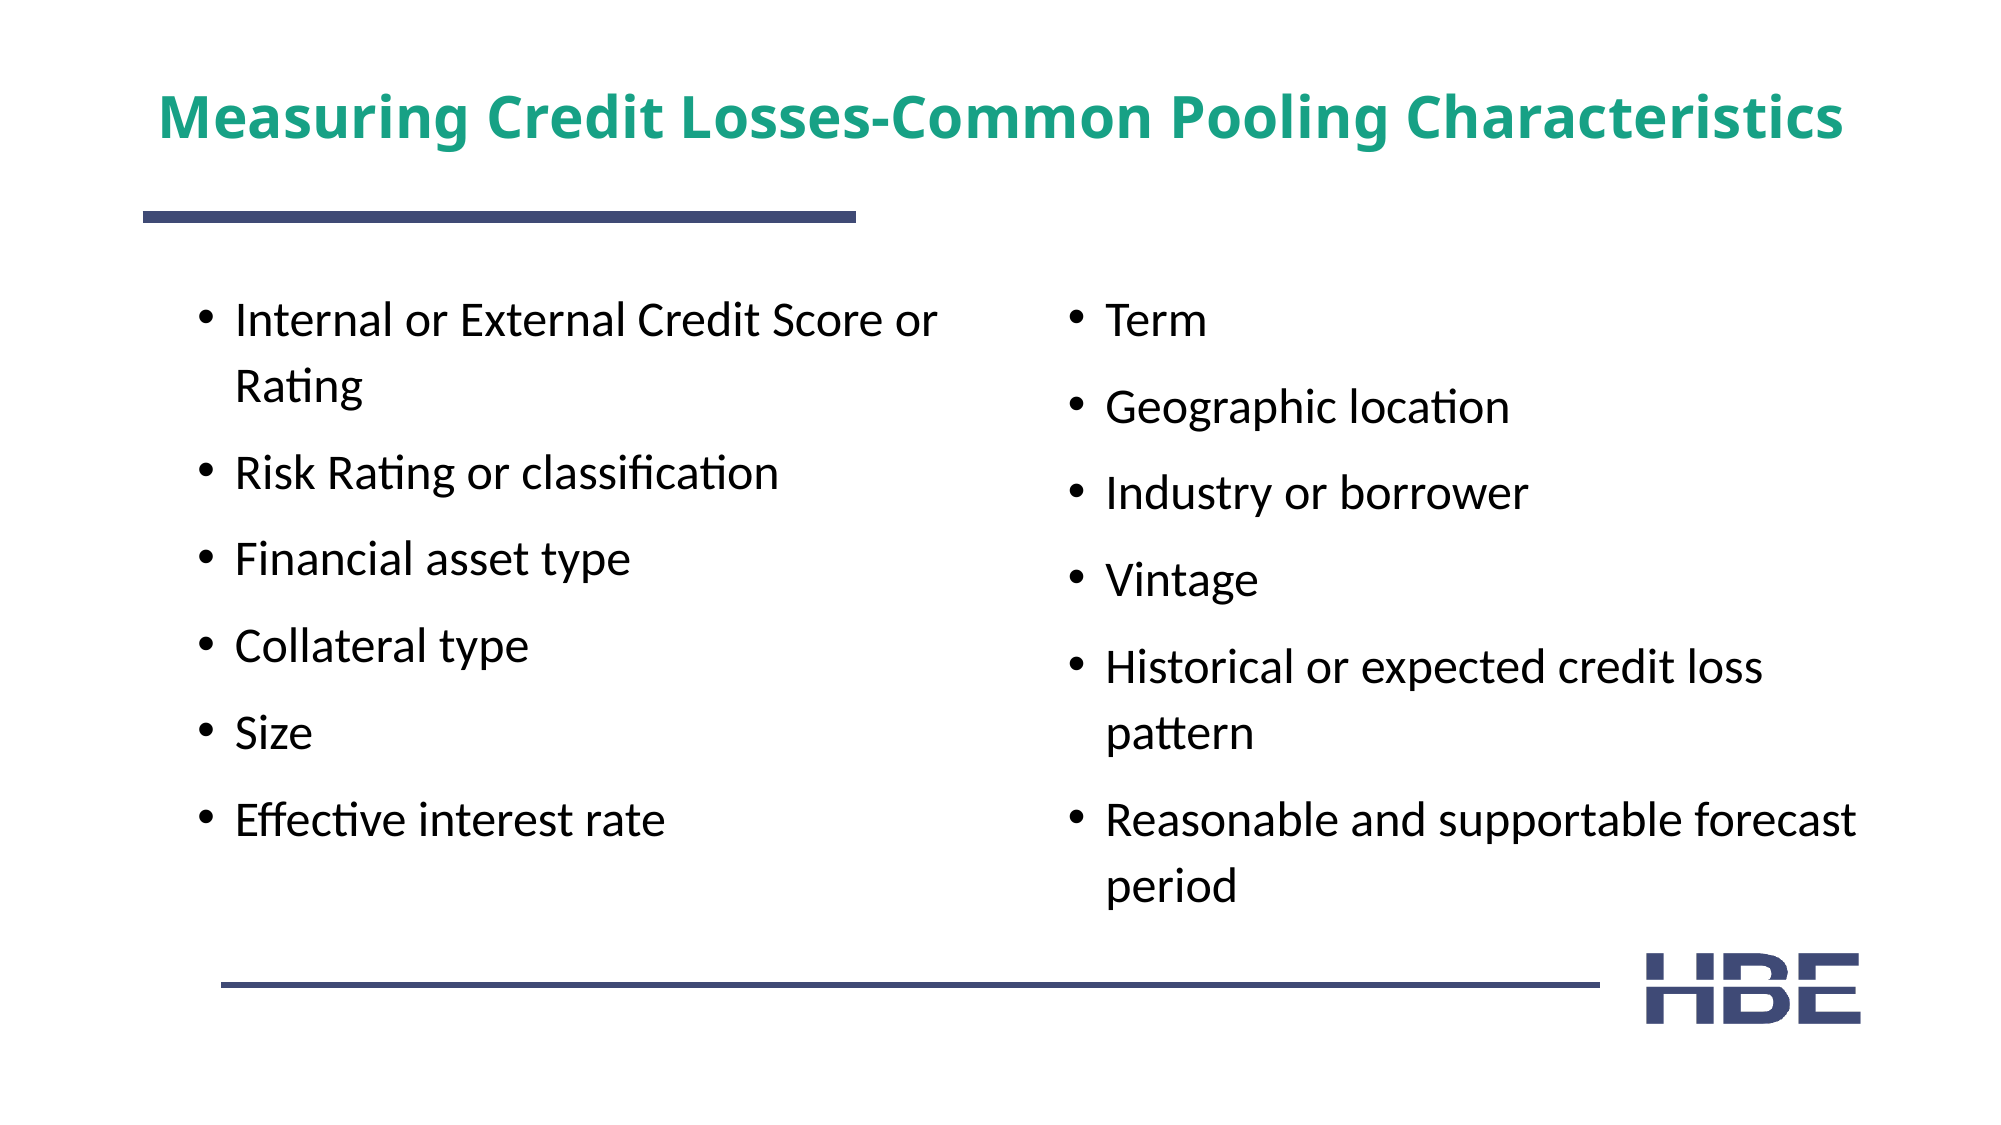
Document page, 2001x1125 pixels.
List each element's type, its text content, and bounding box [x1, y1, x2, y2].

picture [1642, 1005, 1863, 1024]
title Measuring Credit Losses-Common Pooling Characteristics [142, 59, 1863, 180]
list Internal or External Credit Score or Rating Risk Rating or classification Financial asset type Collateral type Size Effective interest rate [182, 272, 1052, 1005]
text_box Term Geographic location Industry or borrower Vintage Historical or expected credit loss pattern Reasonable and supportable forecast period [1052, 272, 1924, 1005]
